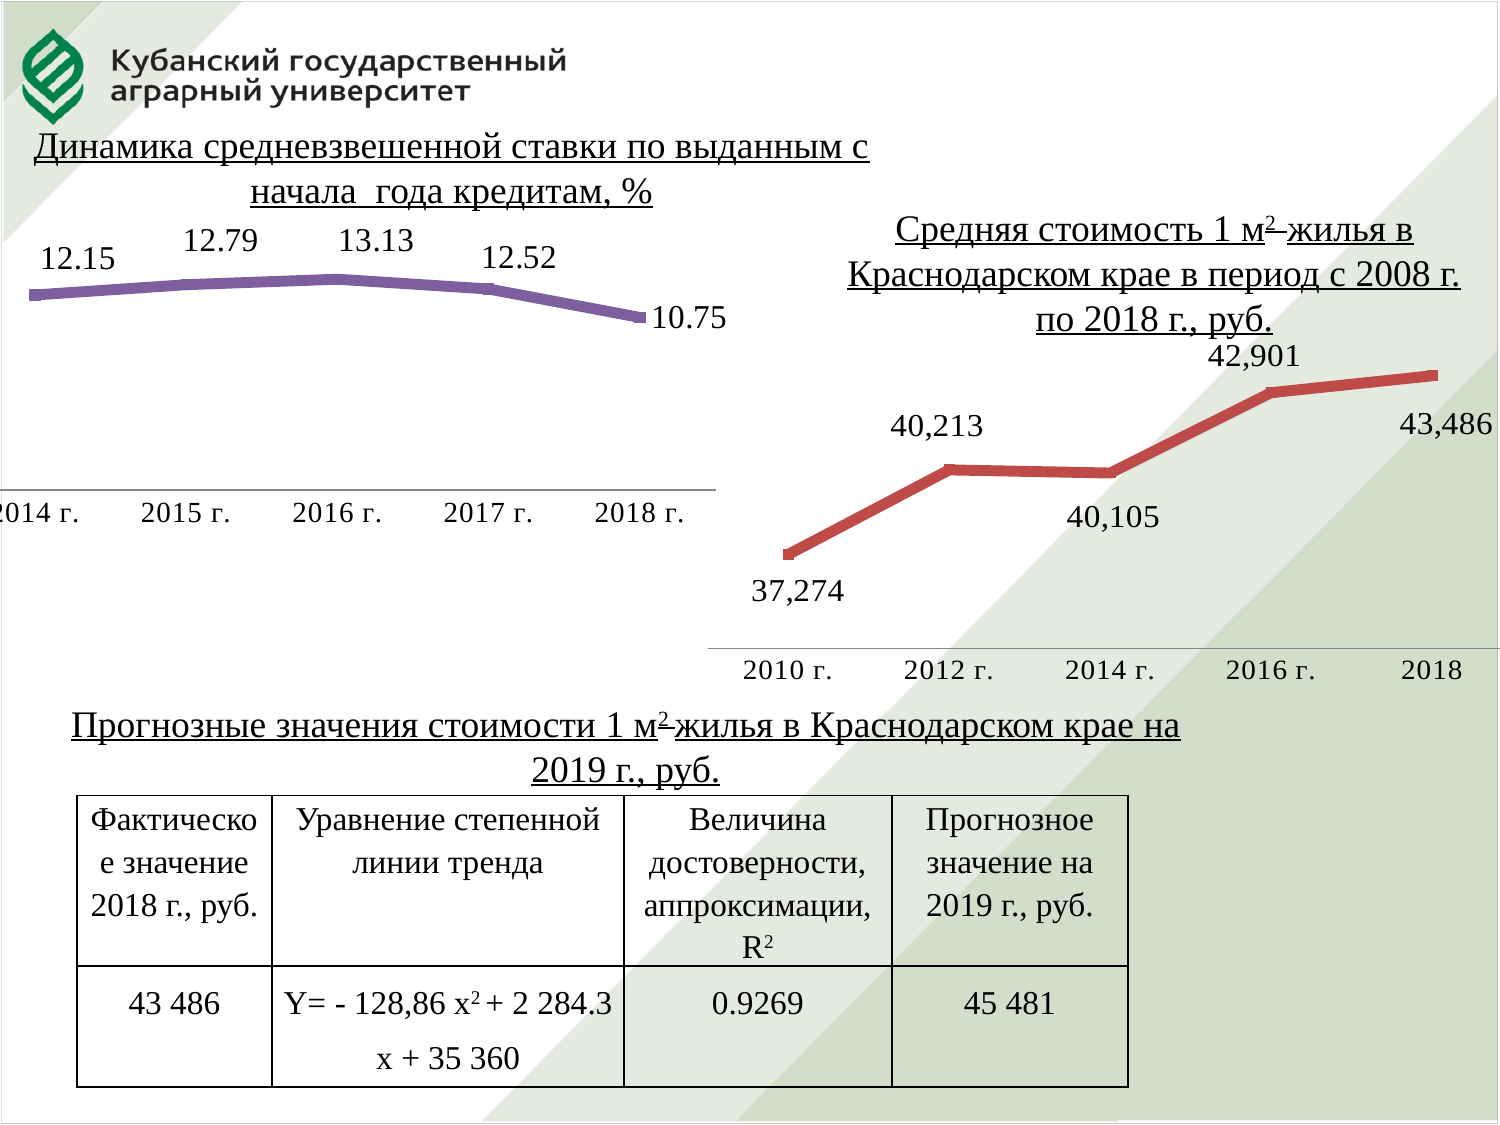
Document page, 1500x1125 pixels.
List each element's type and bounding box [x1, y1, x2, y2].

chart [0, 219, 1500, 693]
picture [0, 540, 1499, 1125]
picture [0, 0, 1499, 337]
